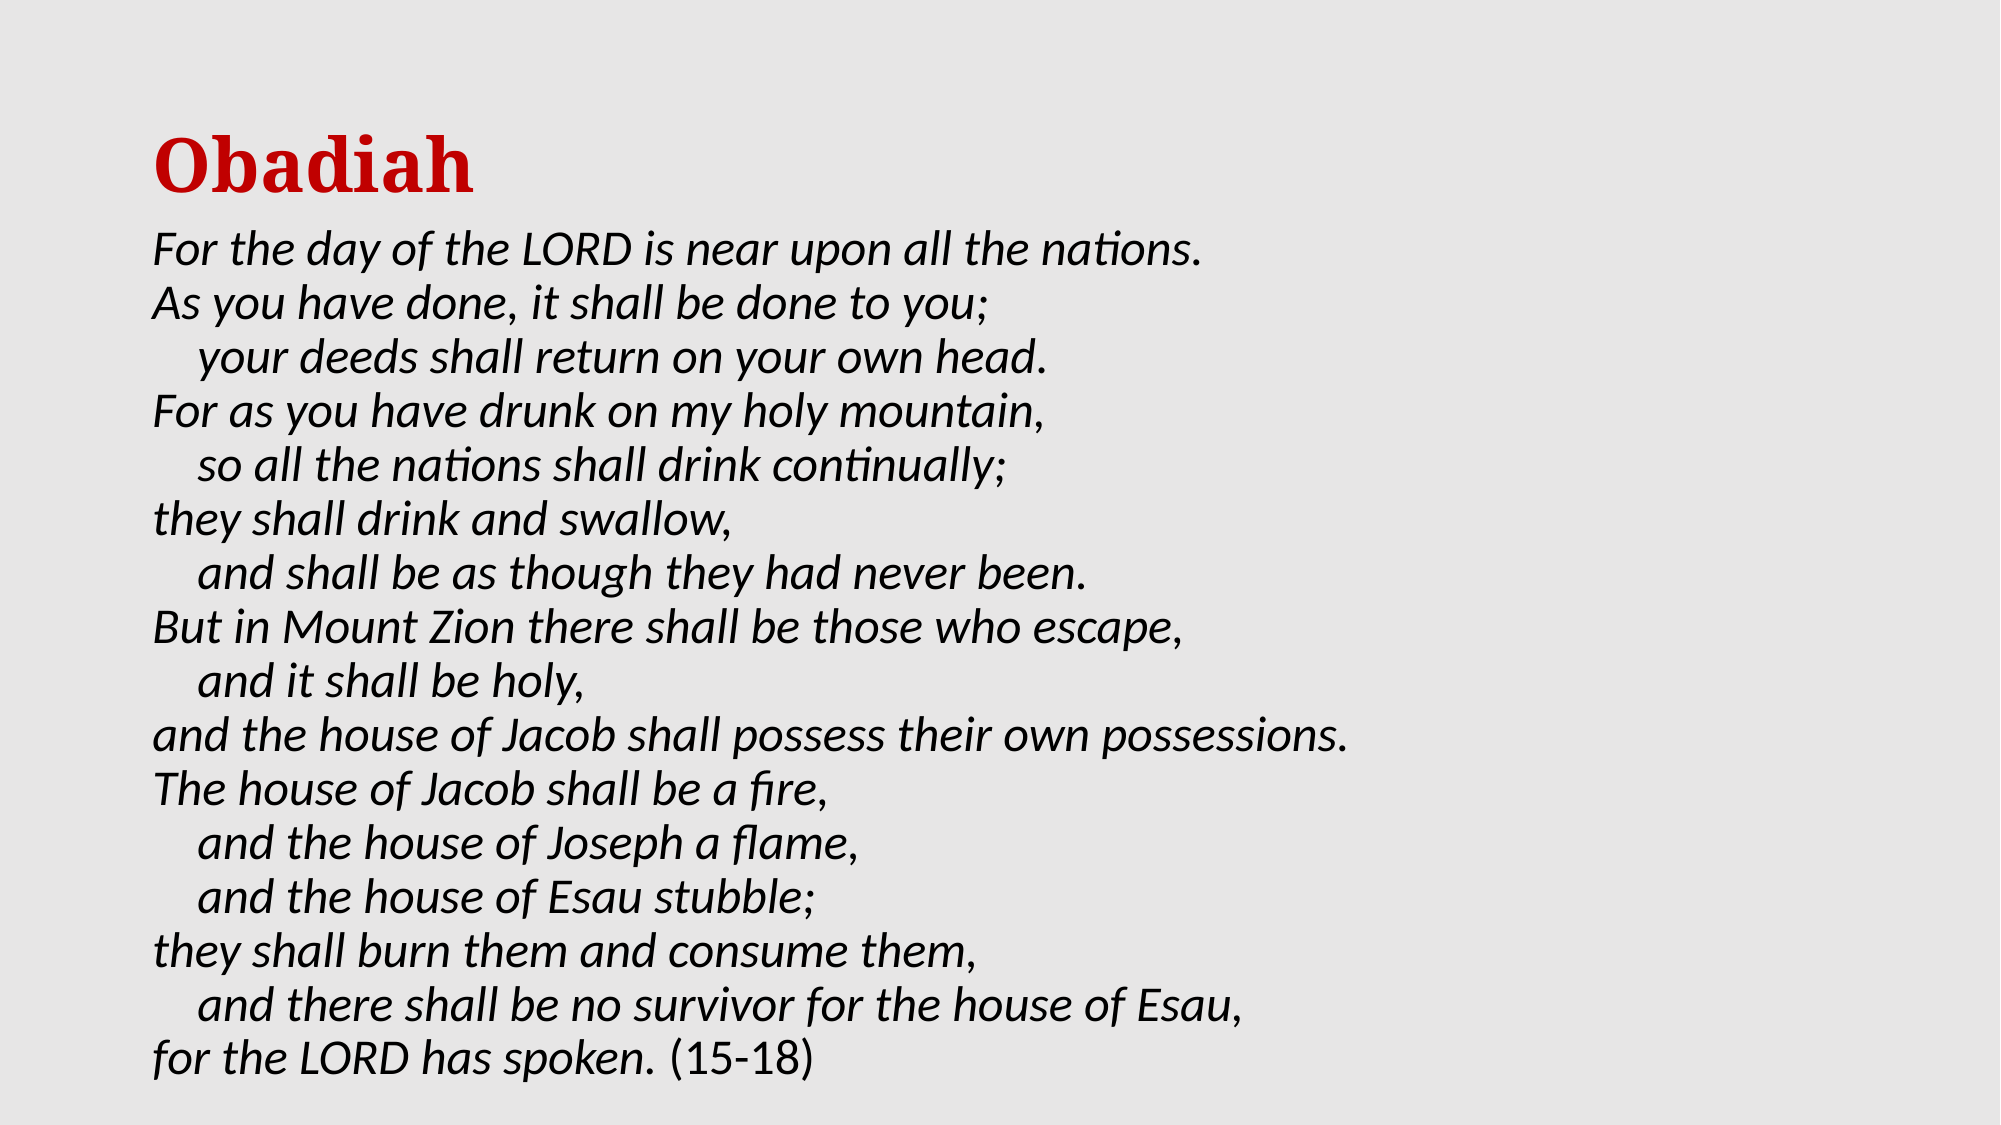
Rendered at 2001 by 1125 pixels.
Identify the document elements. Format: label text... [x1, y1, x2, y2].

list For the day of the Lord is near upon all the nations. As you have done, it shall be done to you; your deeds shall return on your own head. For as you have drunk on my holy mountain, so all the nations shall drink continually; they shall drink and swallow, and shall be as though they had never been. But in Mount Zion there shall be those who escape, and it shall be holy, and the house of Jacob shall possess their own possessions. The house of Jacob shall be a fire, and the house of Joseph a flame, and the house of Esau stubble; they shall burn them and consume them, and there shall be no survivor for the house of Esau, for the Lord has spoken. (15-18) [137, 214, 1879, 1095]
title Obadiah [137, 59, 1863, 214]
